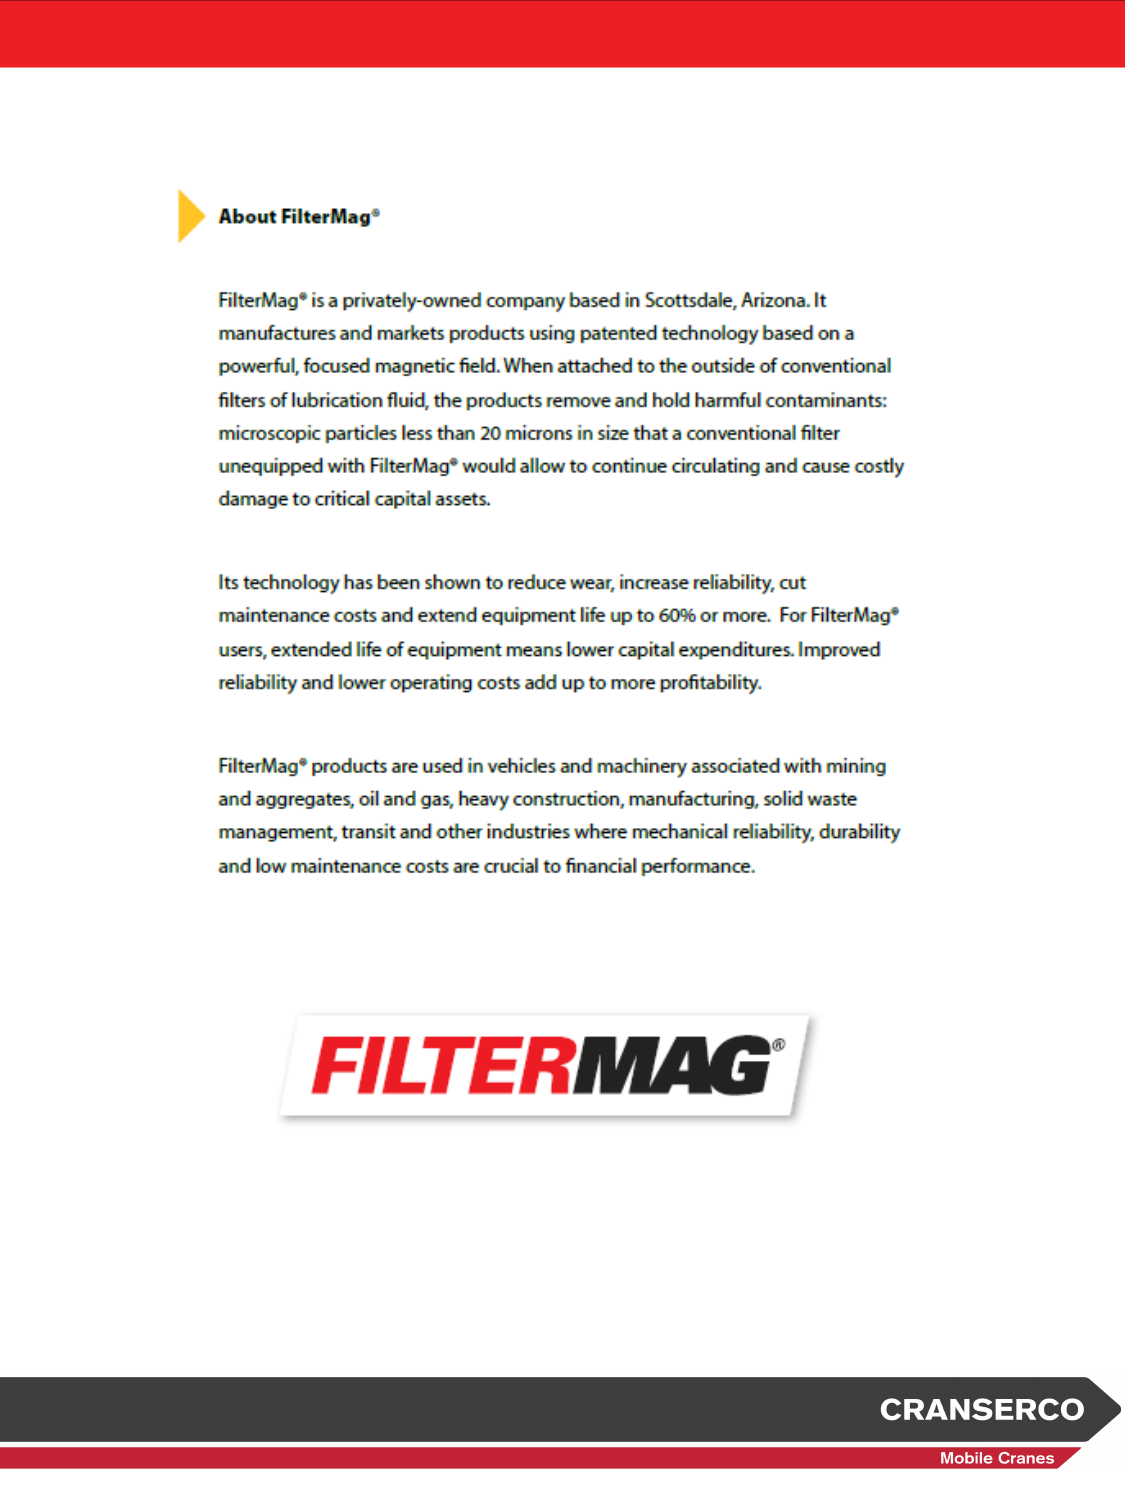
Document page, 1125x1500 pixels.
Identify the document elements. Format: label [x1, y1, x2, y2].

picture [0, 1375, 1125, 1471]
picture [0, 0, 1125, 1142]
